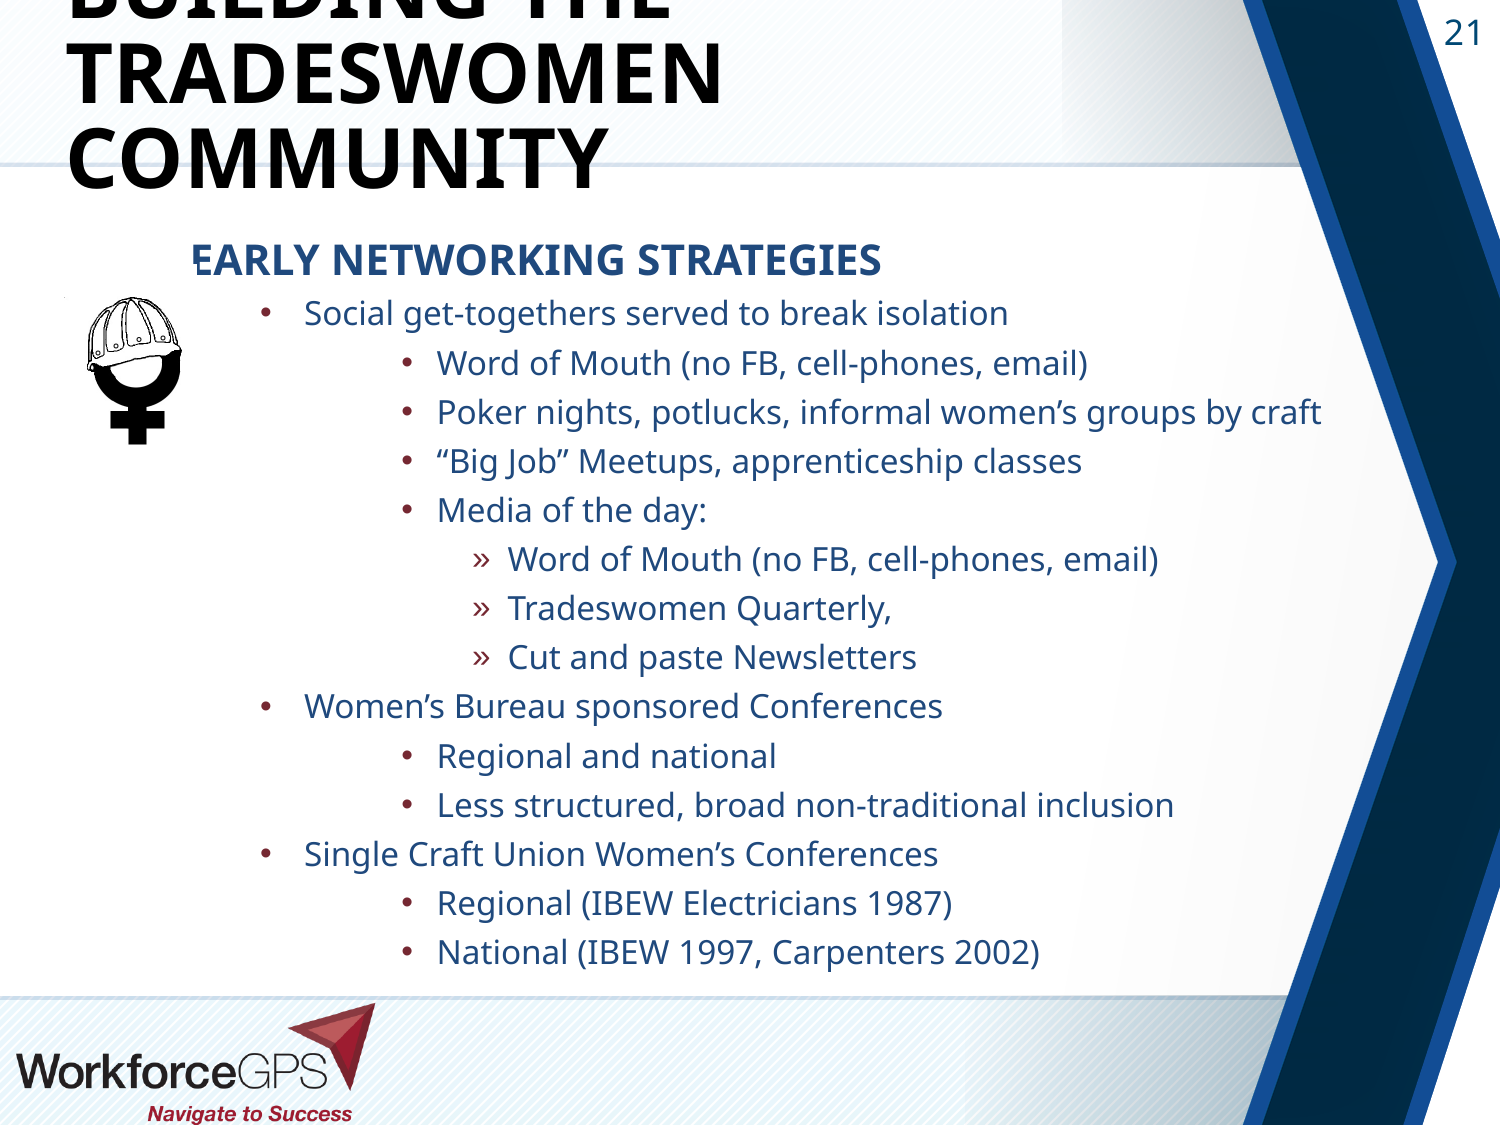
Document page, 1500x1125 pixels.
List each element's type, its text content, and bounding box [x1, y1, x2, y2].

picture [28, 264, 198, 491]
picture [12, 1001, 379, 1125]
picture [1230, 0, 1500, 1125]
title Building the Tradeswomen Community [50, 14, 1250, 142]
list EARLY NETWORKING STRATEGIES Social get-togethers served to break isolation Word of Mouth (no FB, cell-phones, email) Poker nights, potlucks, informal women’s groups by craft “Big Job” Meetups, apprenticeship classes Media of the day: Word of Mouth (no FB, cell-phones, email) Tradeswomen Quarterly, Cut and paste Newsletters Women’s Bureau sponsored Conferences Regional and national Less structured, broad non-traditional inclusion Single Craft Union Women’s Conferences Regional (IBEW Electricians 1987) National (IBEW 1997, Carpenters 2002) [174, 224, 1351, 1014]
